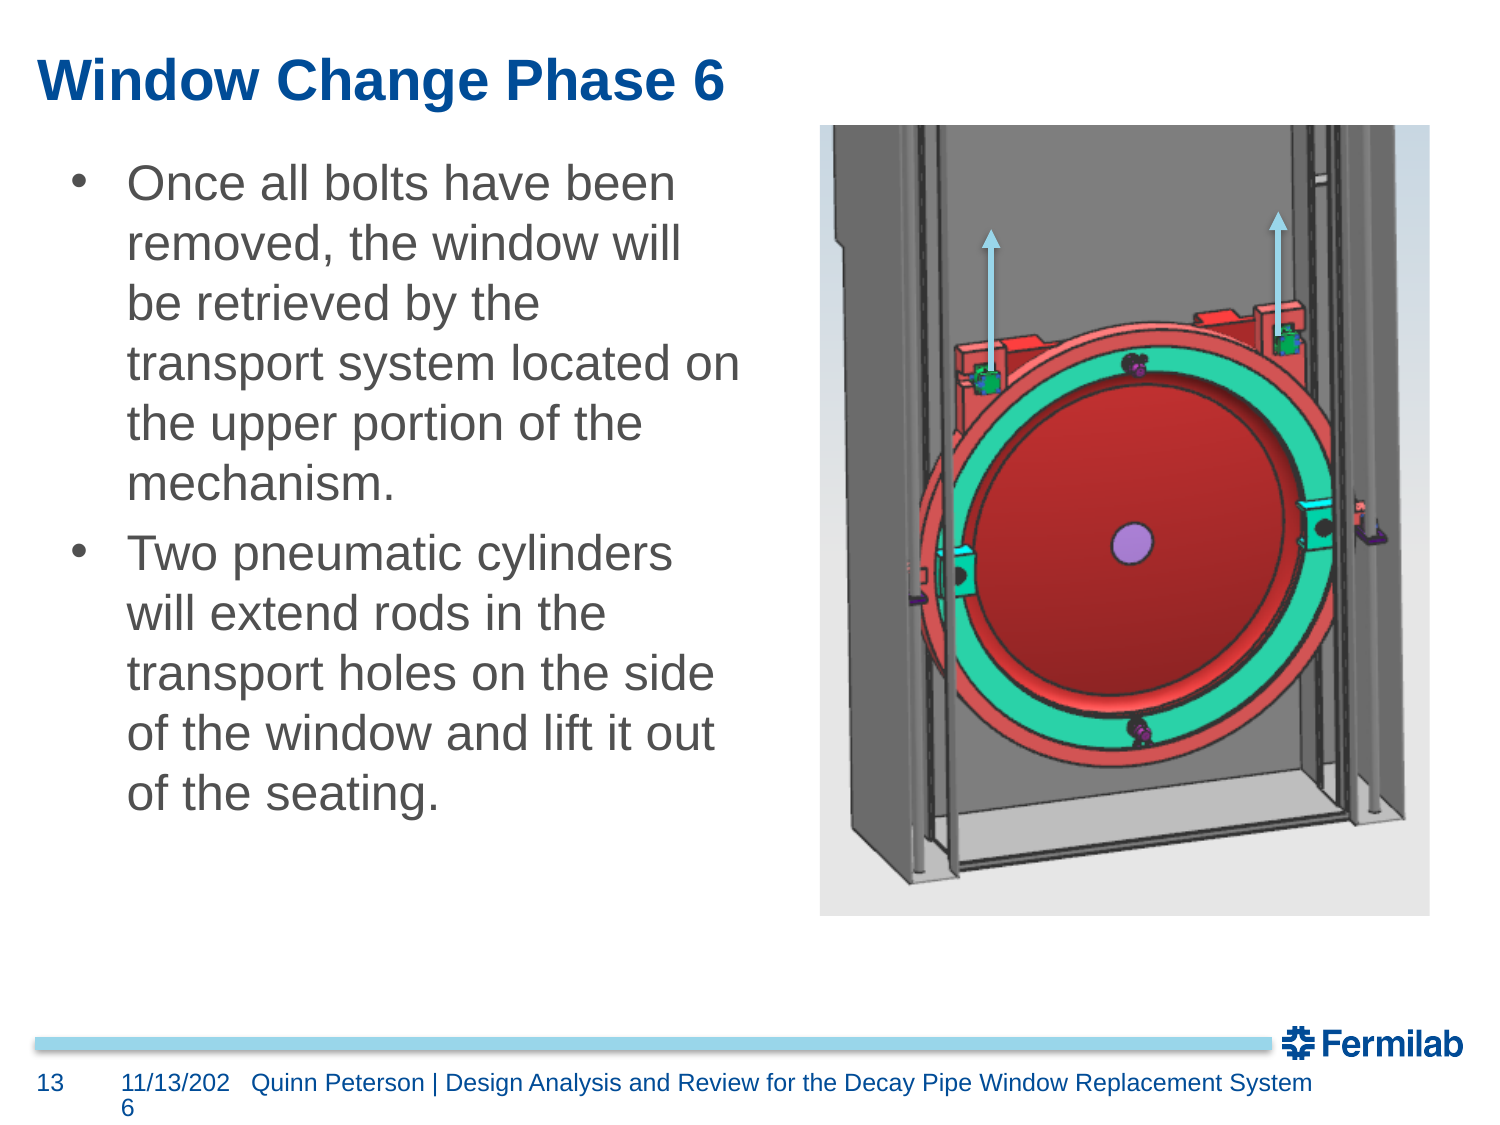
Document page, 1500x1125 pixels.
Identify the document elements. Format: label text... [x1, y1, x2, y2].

title Window Change Phase 6 [37, 41, 1463, 112]
list Once all bolts have been removed, the window will be retrieved by the transport system located on the upper portion of the mechanism. Two pneumatic cylinders will extend rods in the transport holes on the side of the window and lift it out of the seating. [70, 150, 750, 975]
picture [1282, 1026, 1463, 1060]
footer Quinn Peterson | Design Analysis and Review for the Decay Pipe Window Replacement System [251, 1066, 1331, 1108]
slide_number 13 [36, 1066, 105, 1106]
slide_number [120, 1066, 232, 1107]
picture [819, 124, 1430, 917]
